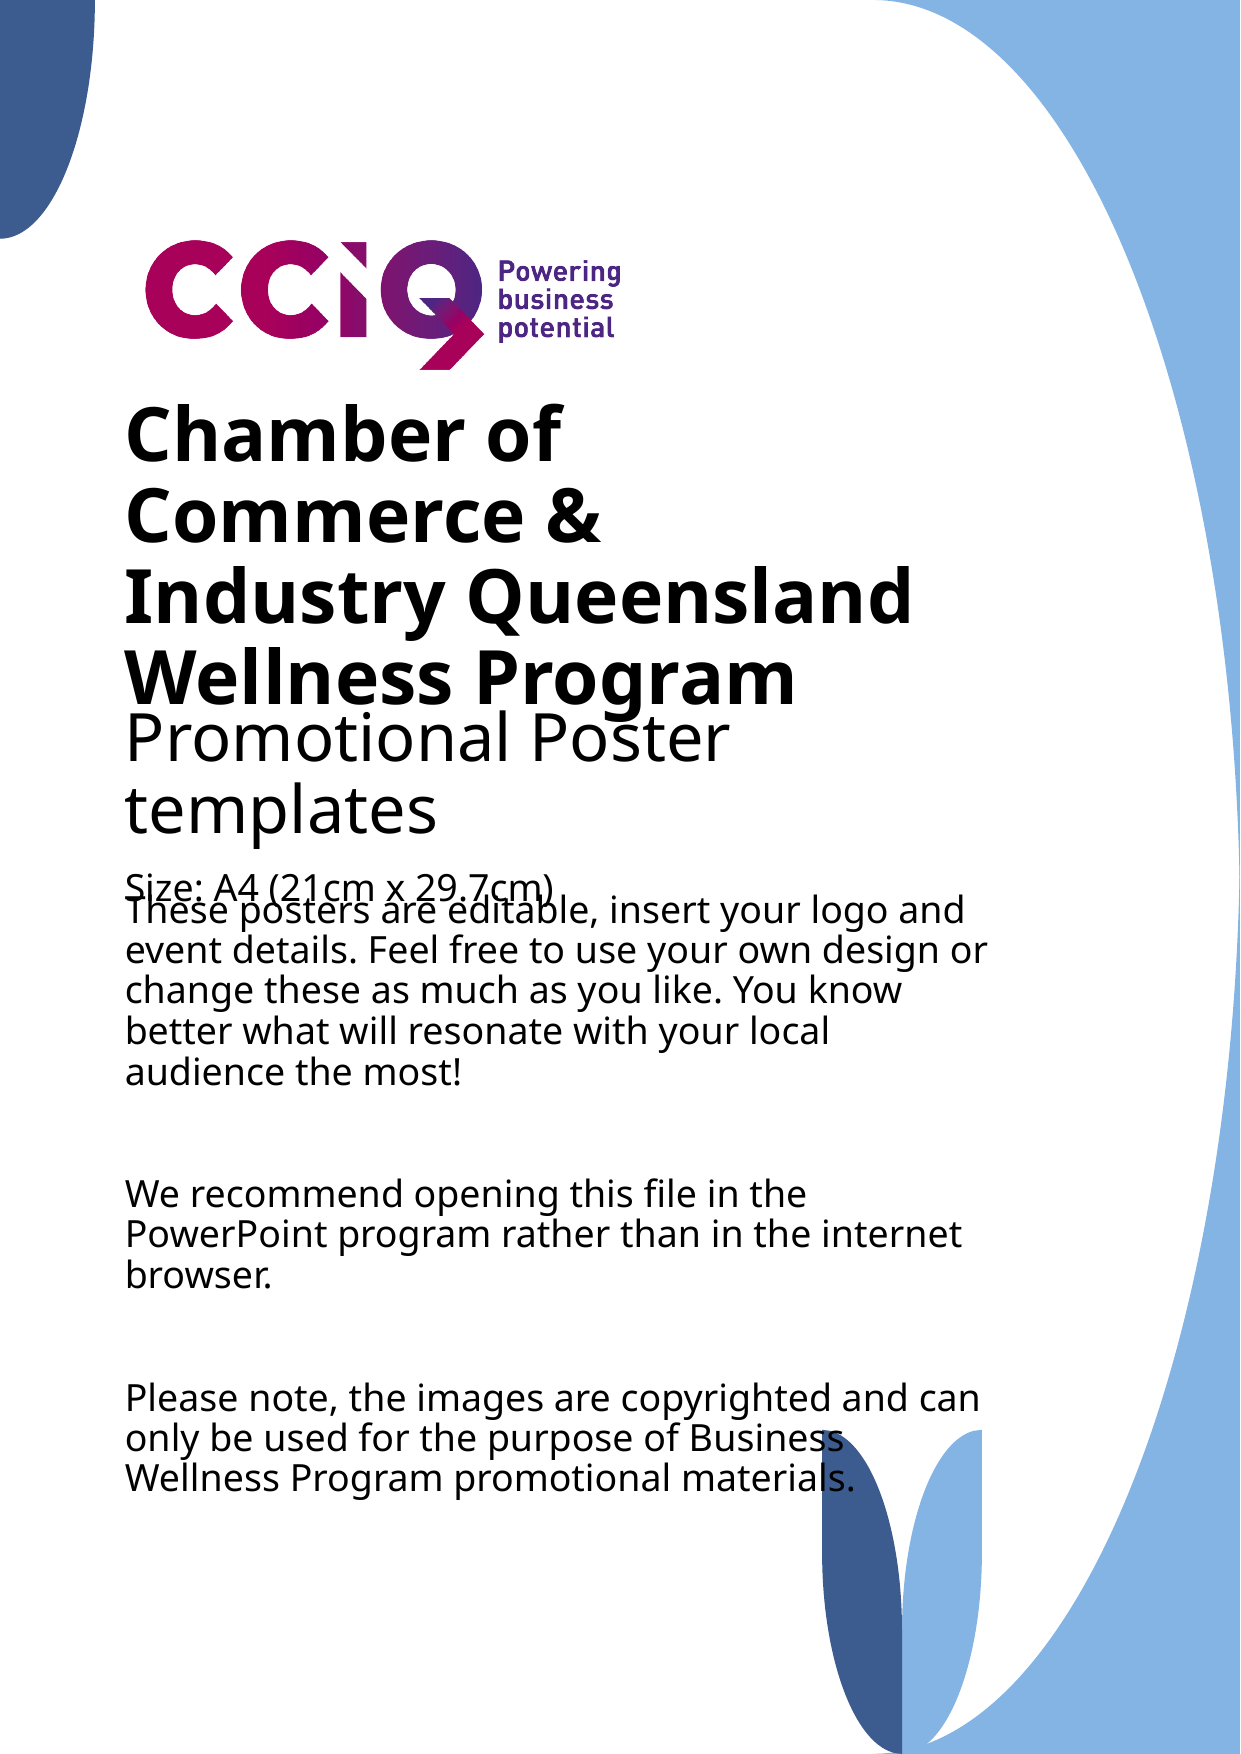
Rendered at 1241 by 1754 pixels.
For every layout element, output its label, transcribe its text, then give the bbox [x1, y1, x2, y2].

picture [145, 240, 620, 371]
text_box These posters are editable, insert your logo and event details. Feel free to use your own design or change these as much as you like. You know better what will resonate with your local audience the most! We recommend opening this file in the PowerPoint program rather than in the internet browser. Please note, the images are copyrighted and can only be used for the purpose of Business Wellness Program promotional materials. [109, 883, 1011, 1458]
text_box Chamber of Commerce & Industry Queensland Wellness Program [109, 389, 949, 696]
text_box Promotional Poster templates Size: A4 (21cm x 29.7cm) [109, 696, 1011, 883]
